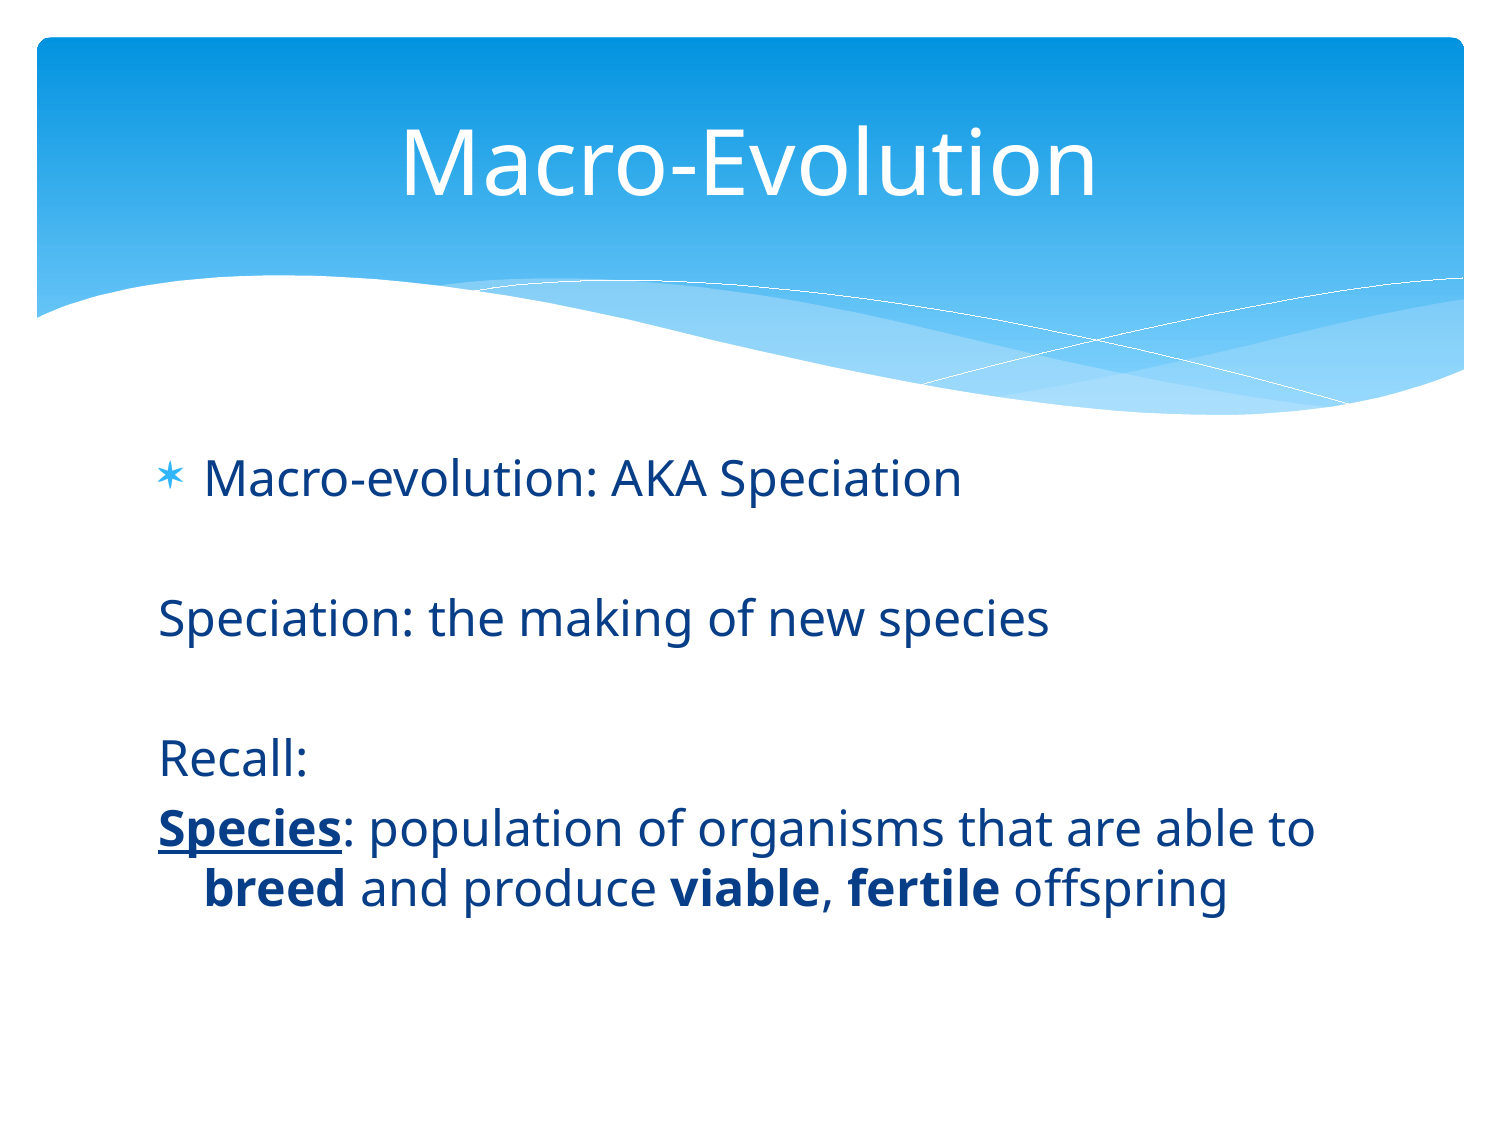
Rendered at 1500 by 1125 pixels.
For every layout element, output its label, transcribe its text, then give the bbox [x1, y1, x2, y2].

title Macro-Evolution [75, 55, 1425, 261]
list Macro-evolution: AKA Speciation Speciation: the making of new species Recall: Species: population of organisms that are able to breed and produce viable, fertile offspring [143, 438, 1359, 1005]
